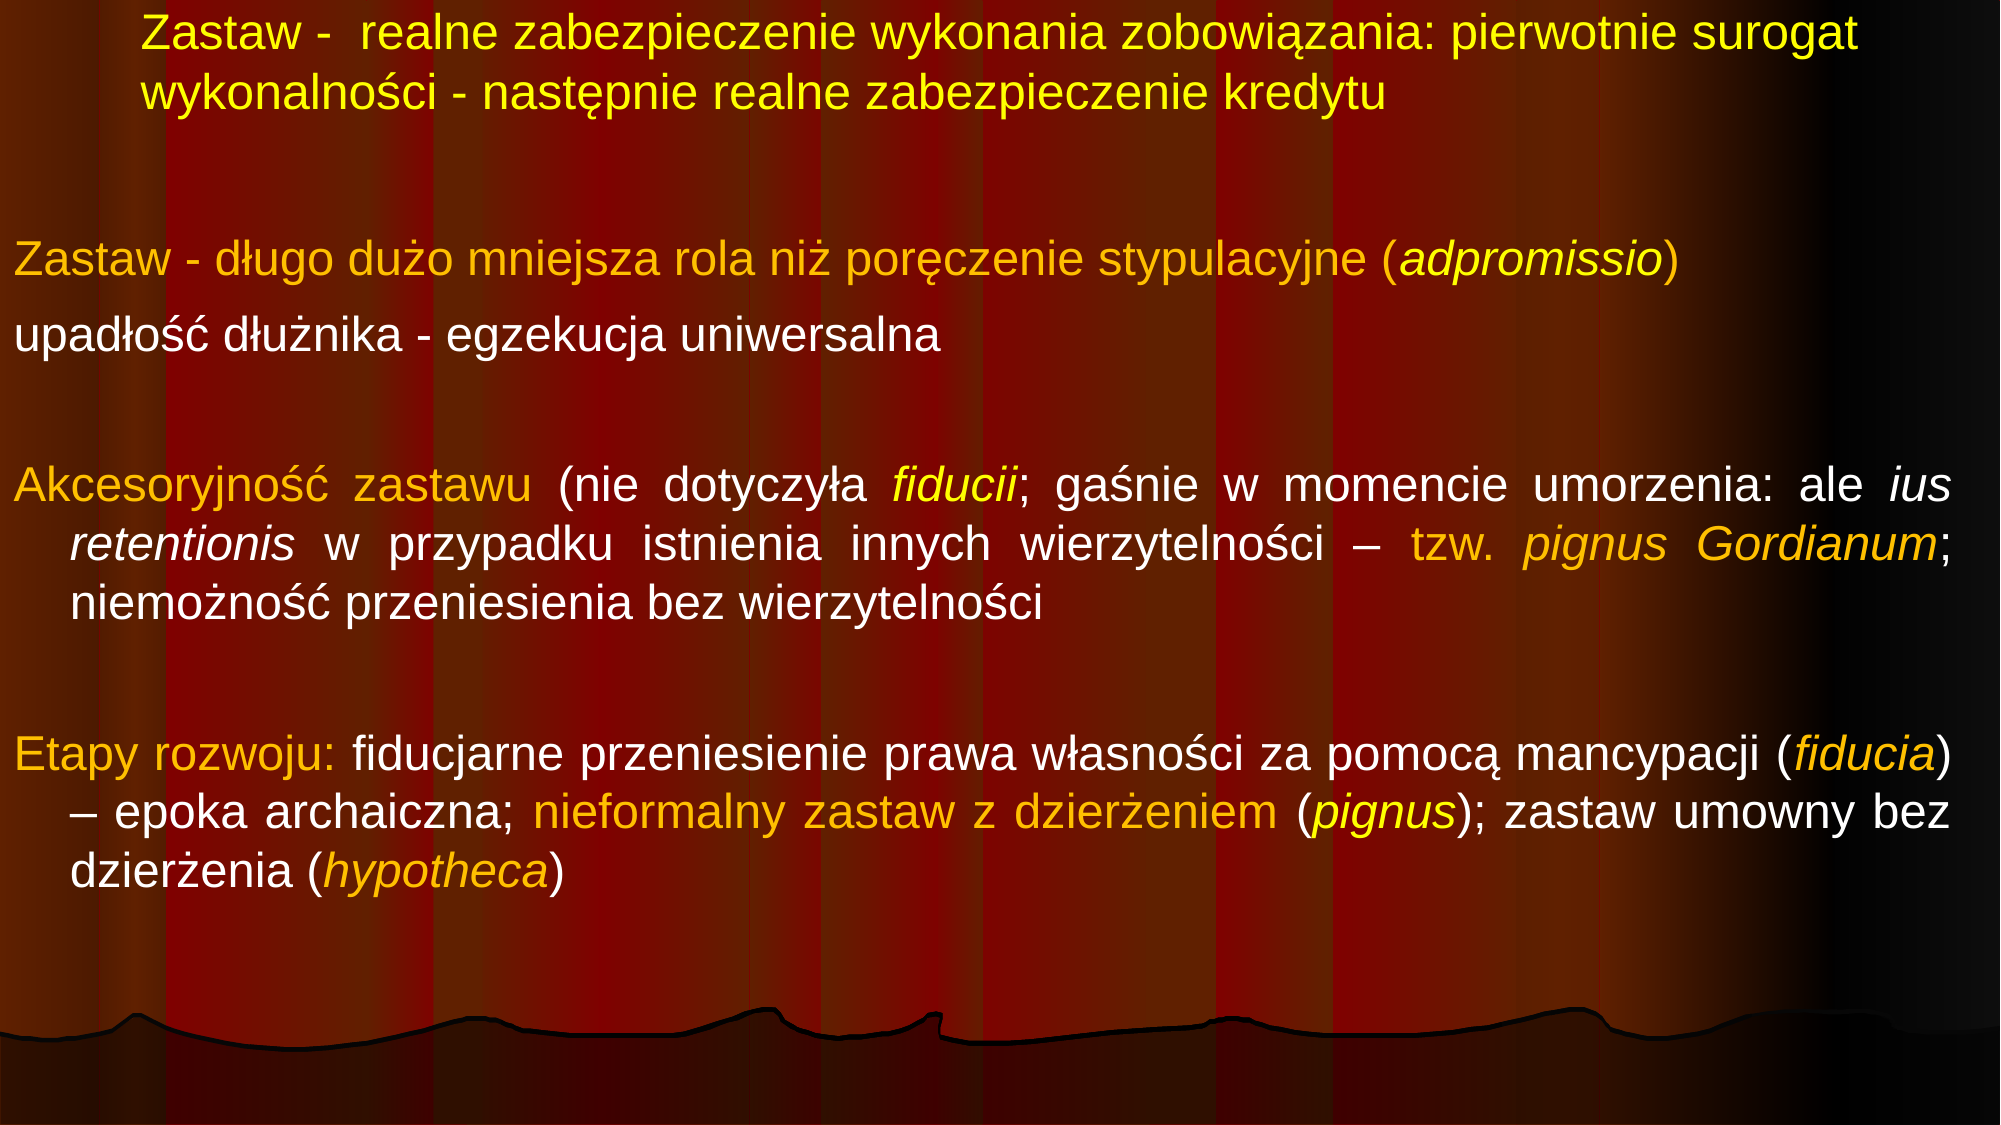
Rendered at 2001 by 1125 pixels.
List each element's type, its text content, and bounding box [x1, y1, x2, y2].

title Zastaw - realne zabezpieczenie wykonania zobowiązania: pierwotnie surogat wykonalności - następnie realne zabezpieczenie kredytu [0, 0, 2000, 120]
list Zastaw - długo dużo mniejsza rola niż poręczenie stypulacyjne (adpromissio) upadłość dłużnika - egzekucja uniwersalna Akcesoryjność zastawu (nie dotyczyła fiducii; gaśnie w momencie umorzenia: ale ius retentionis w przypadku istnienia innych wierzytelności – tzw. pignus Gordianum; niemożność przeniesienia bez wierzytelności Etapy rozwoju: fiducjarne przeniesienie prawa własności za pomocą mancypacji (fiducia) – epoka archaiczna; nieformalny zastaw z dzierżeniem (pignus); zastaw umowny bez dzierżenia (hypotheca) [13, 151, 1953, 1006]
